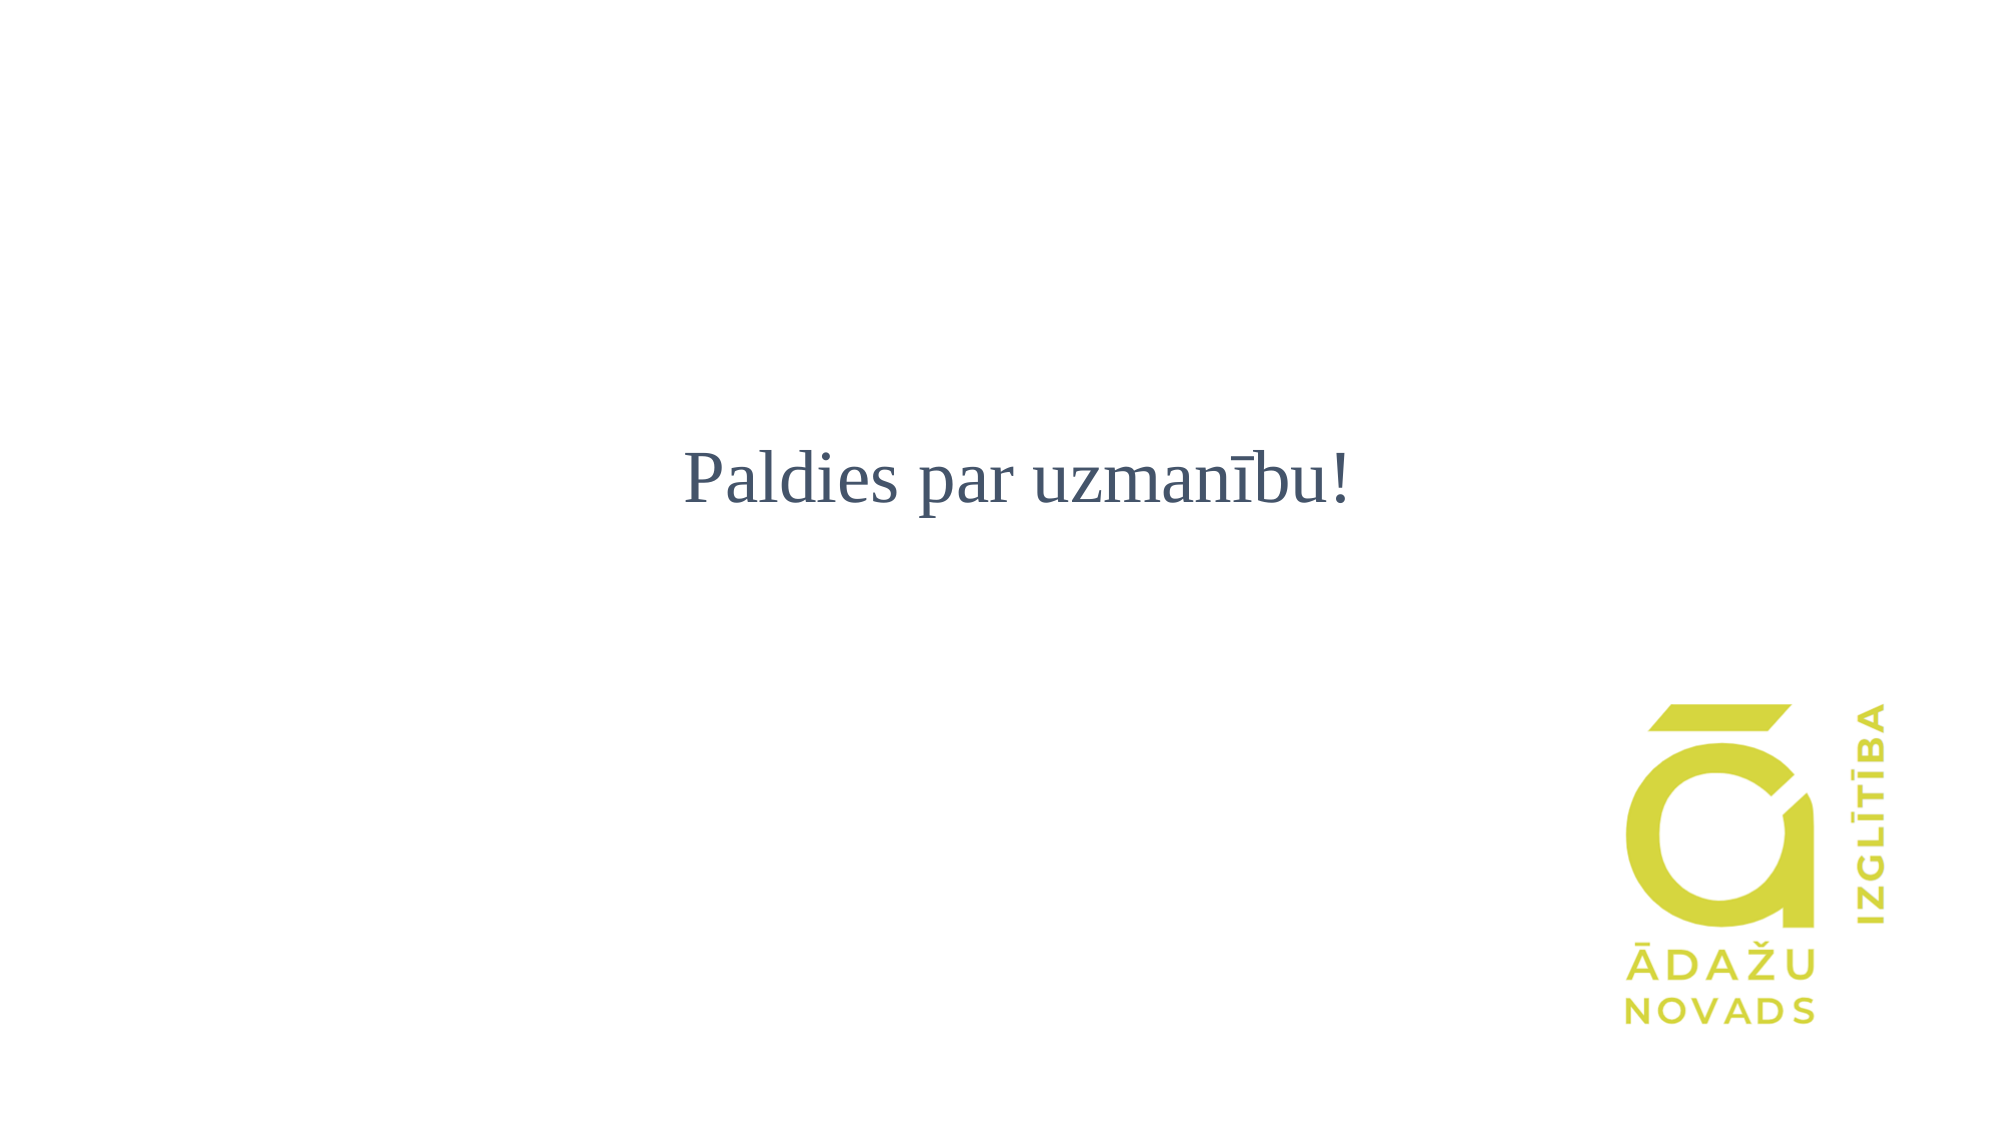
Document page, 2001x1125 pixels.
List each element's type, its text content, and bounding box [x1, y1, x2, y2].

picture [1572, 676, 1950, 1040]
title Paldies par uzmanību! [156, 58, 1882, 527]
